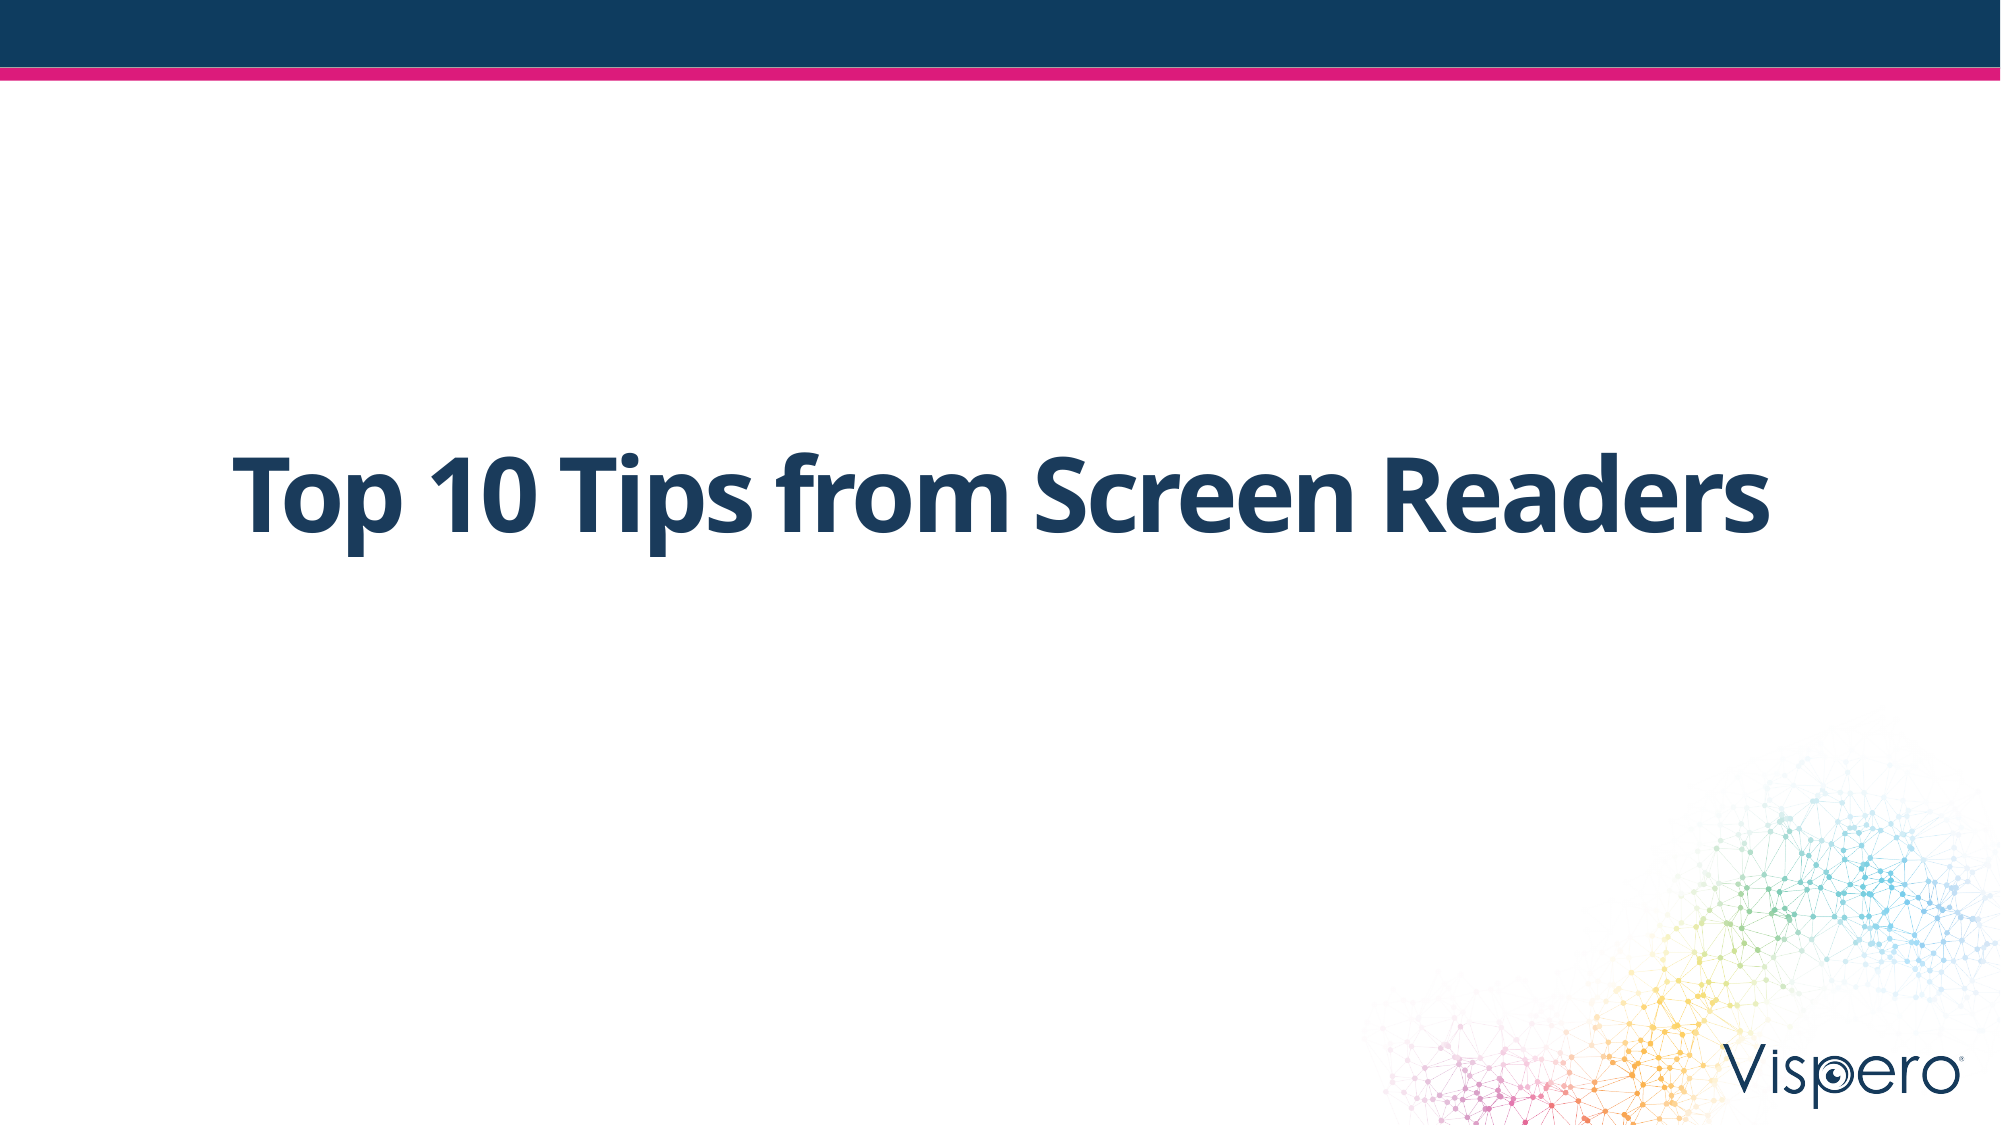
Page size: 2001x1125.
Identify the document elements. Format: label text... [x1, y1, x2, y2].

picture [1297, 594, 2001, 1125]
title Top 10 Tips from Screen Readers [206, 404, 1794, 563]
